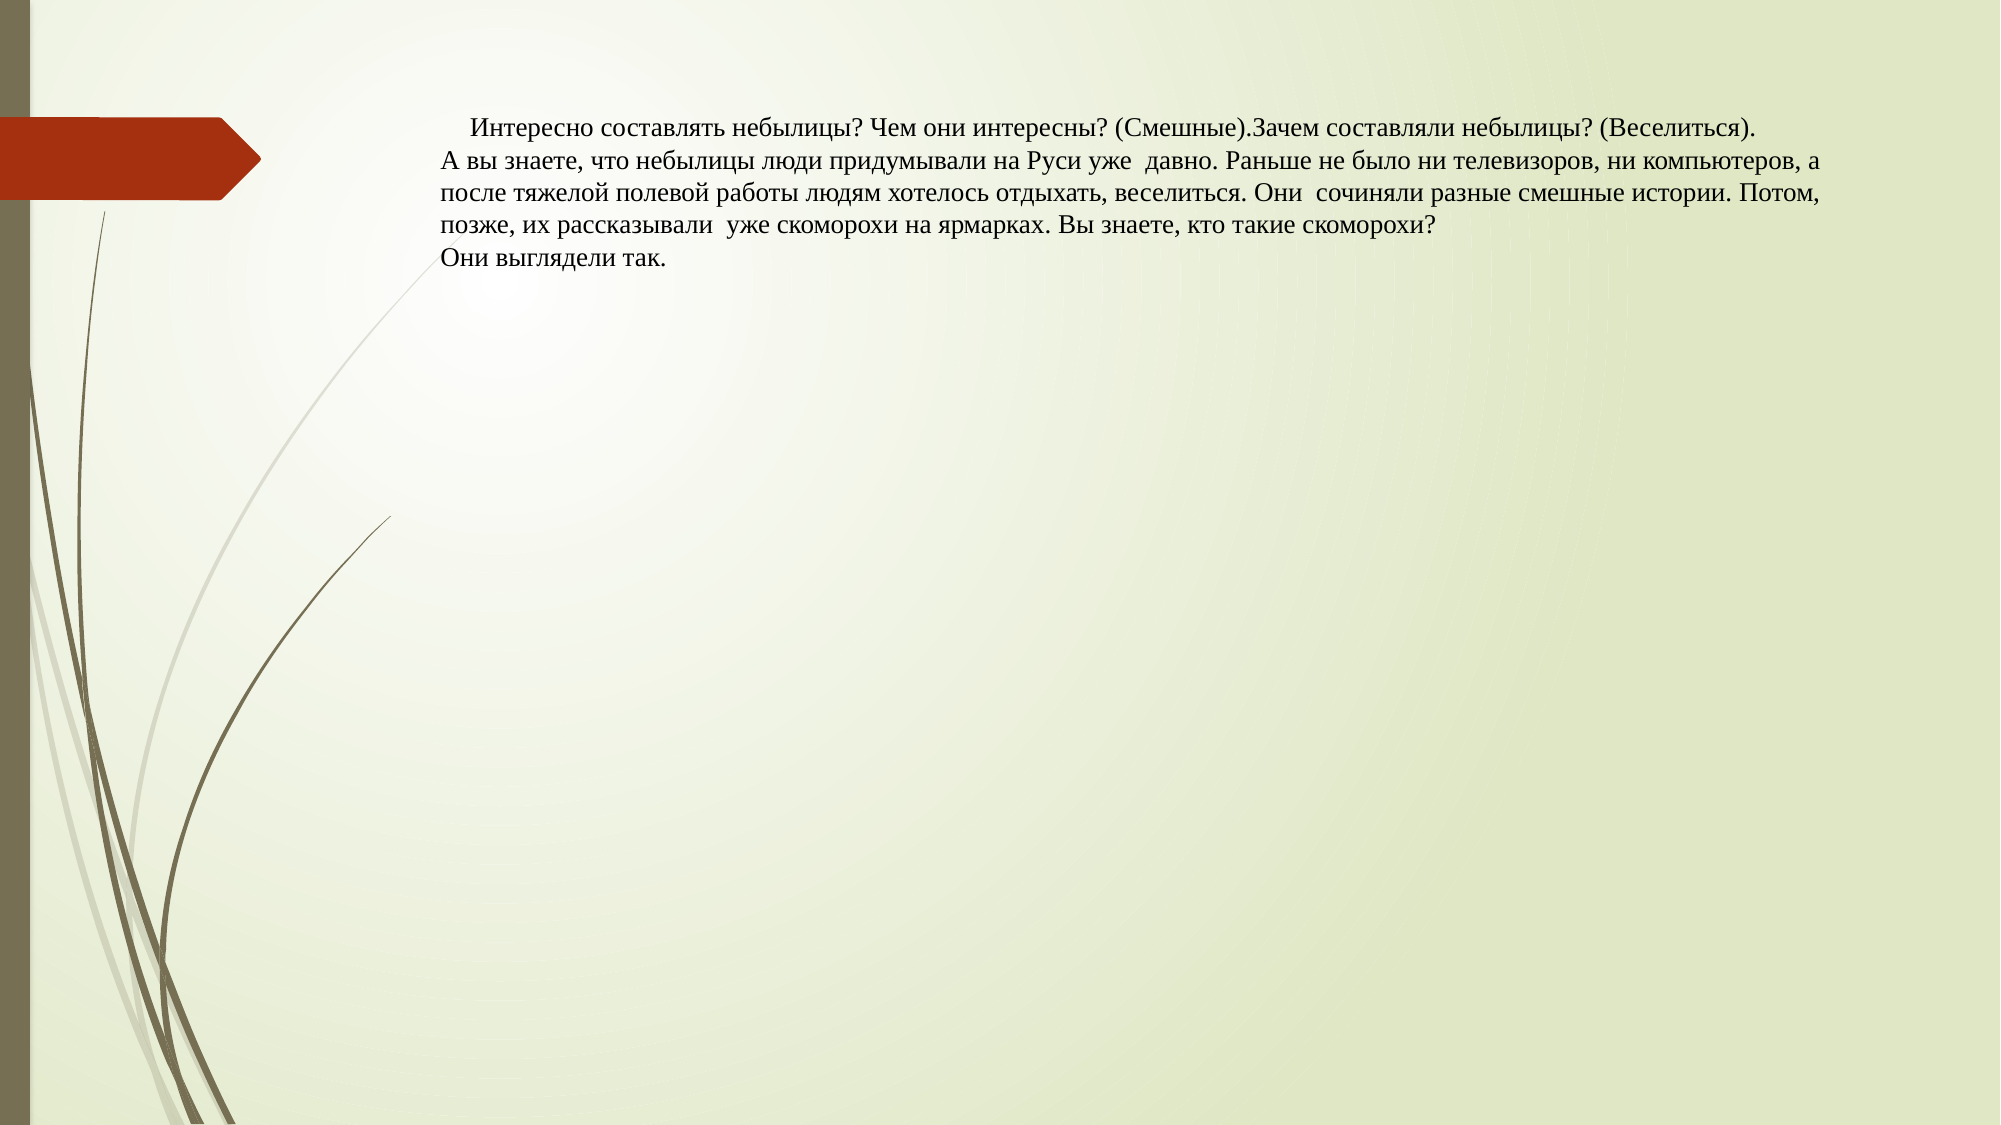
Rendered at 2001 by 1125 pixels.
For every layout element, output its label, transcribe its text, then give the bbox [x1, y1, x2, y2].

title Интересно составлять небылицы? Чем они интересны? (Смешные).Зачем составляли небылицы? (Веселиться). А вы знаете, что небылицы люди придумывали на Руси уже давно. Раньше не было ни телевизоров, ни компьютеров, а после тяжелой полевой работы людям хотелось отдыхать, веселиться. Они сочиняли разные смешные истории. Потом, позже, их рассказывали уже скоморохи на ярмарках. Вы знаете, кто такие скоморохи? Они выглядели так. [425, 102, 1888, 313]
